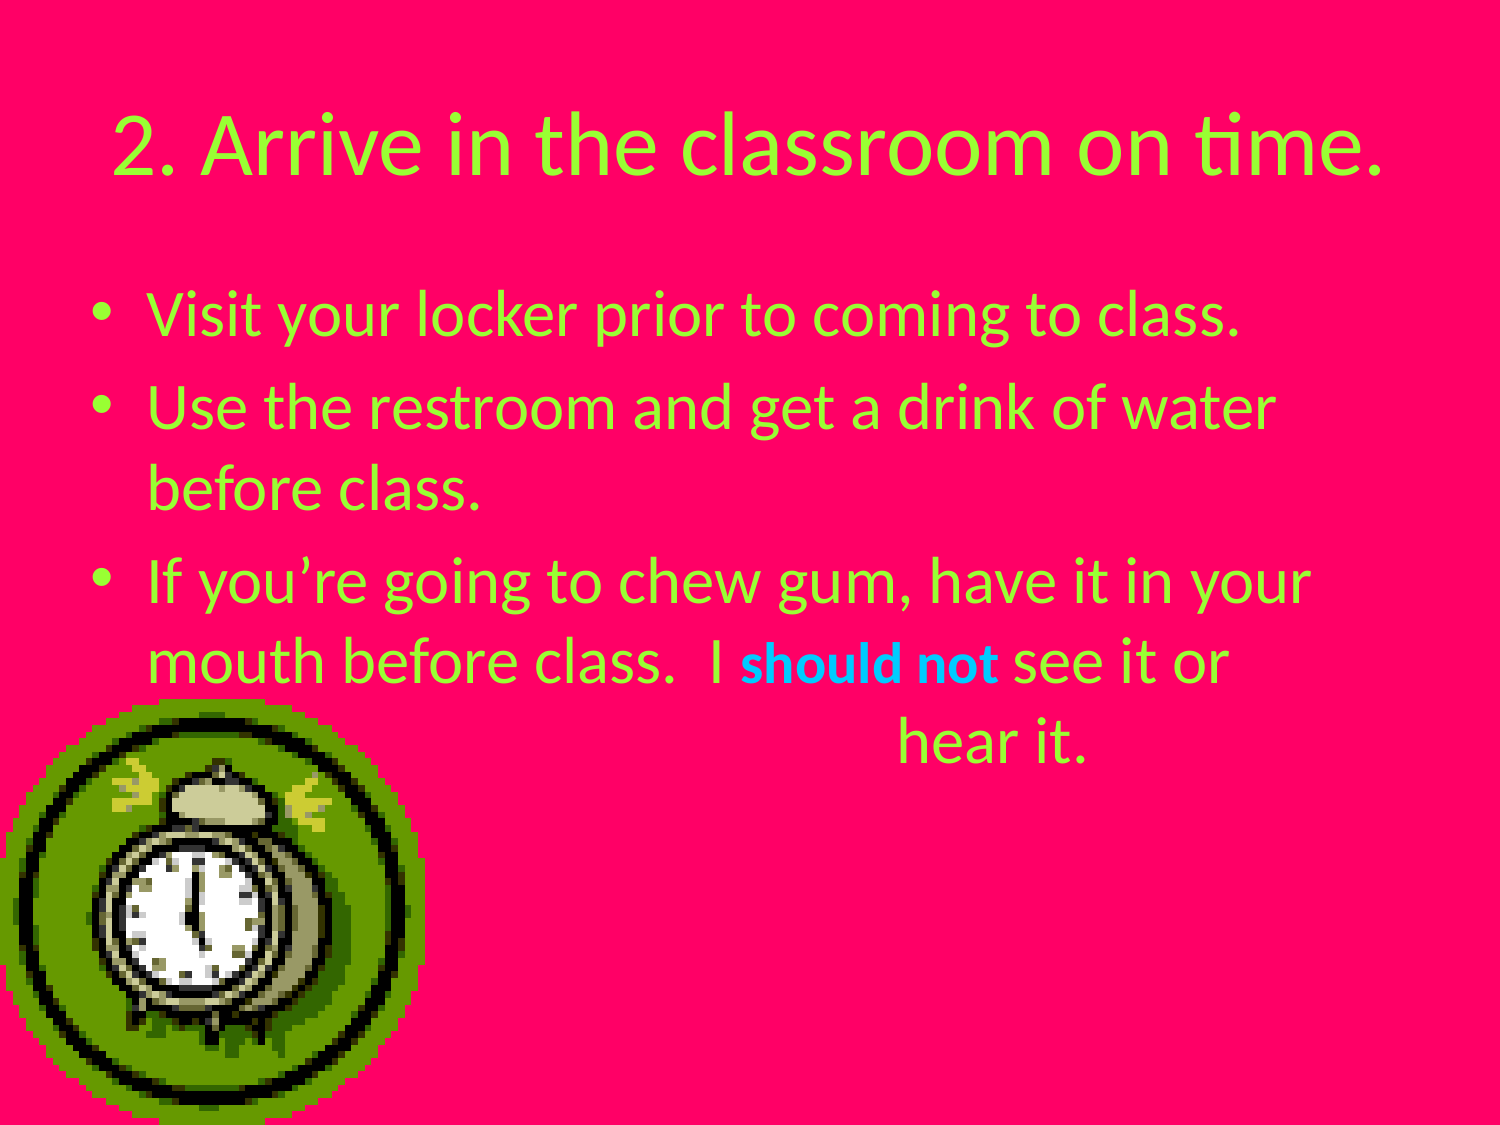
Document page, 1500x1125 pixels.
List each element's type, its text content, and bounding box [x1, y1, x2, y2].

picture [0, 699, 426, 1125]
title 2. Arrive in the classroom on time. [75, 45, 1425, 233]
list Visit your locker prior to coming to class. Use the restroom and get a drink of water before class. If you’re going to chew gum, have it in your mouth before class. I should not see it or hear it. [75, 262, 1425, 1005]
